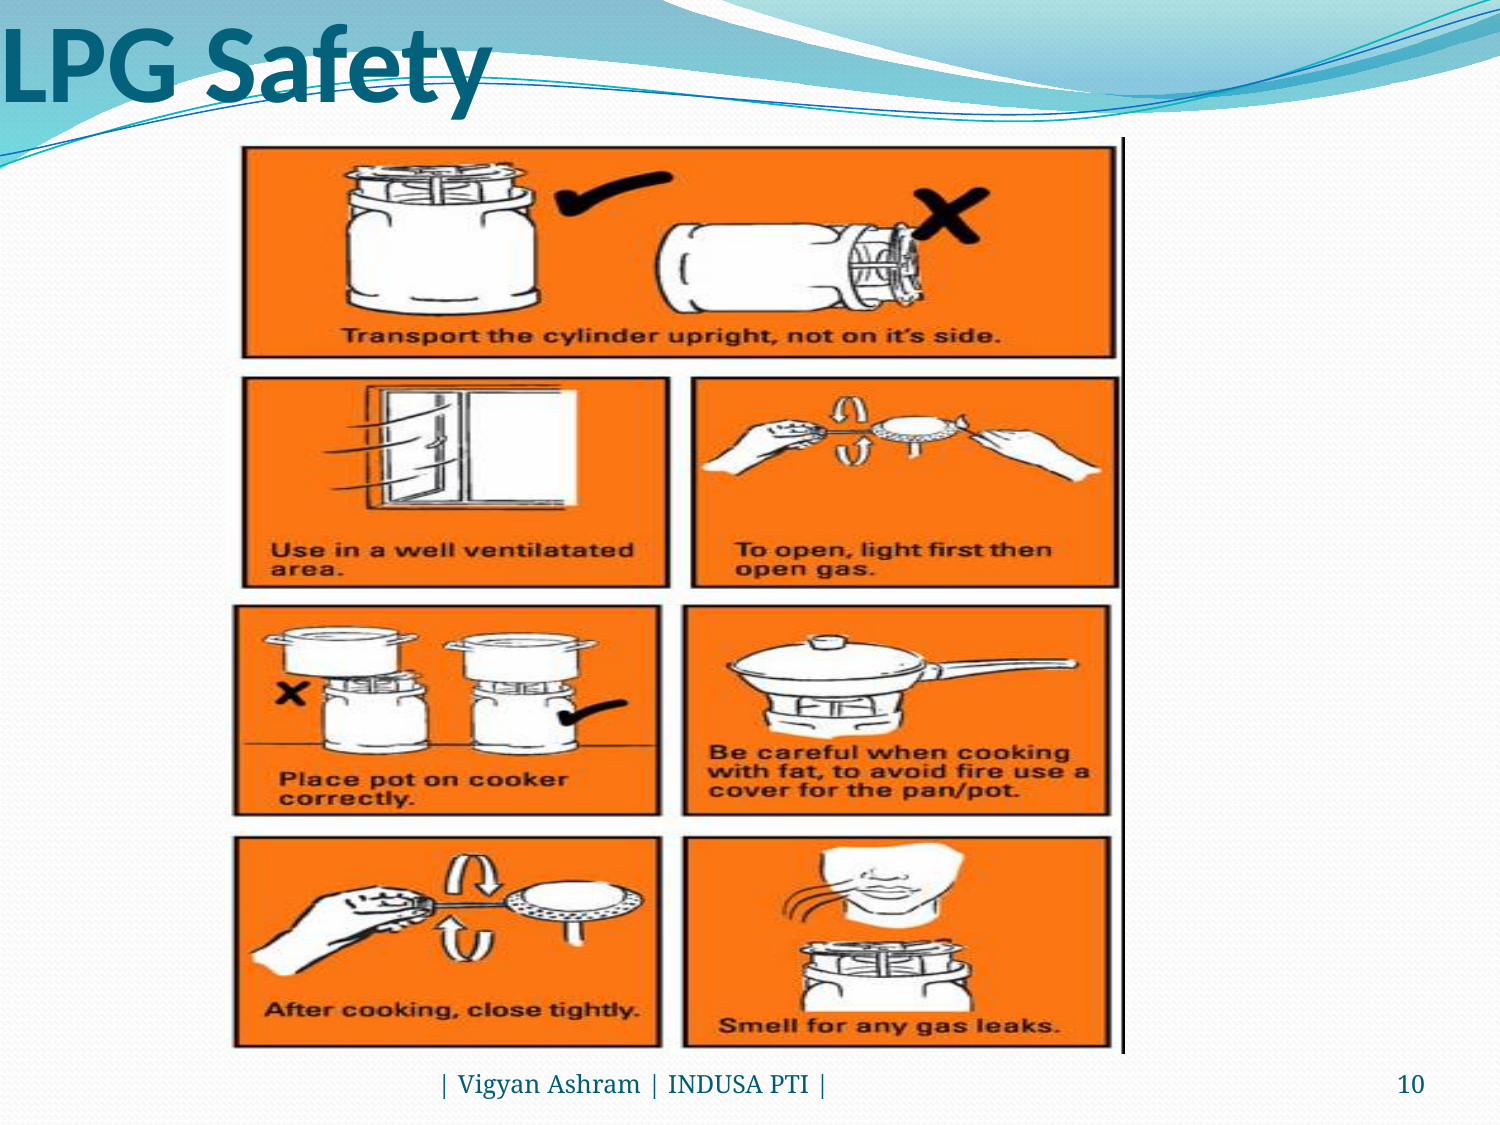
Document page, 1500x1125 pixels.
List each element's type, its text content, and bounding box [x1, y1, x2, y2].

title LPG Safety [0, 0, 1376, 126]
picture [224, 137, 1126, 1054]
footer | Vigyan Ashram | INDUSA PTI | [437, 1066, 988, 1103]
slide_number 10 [1299, 1042, 1425, 1103]
